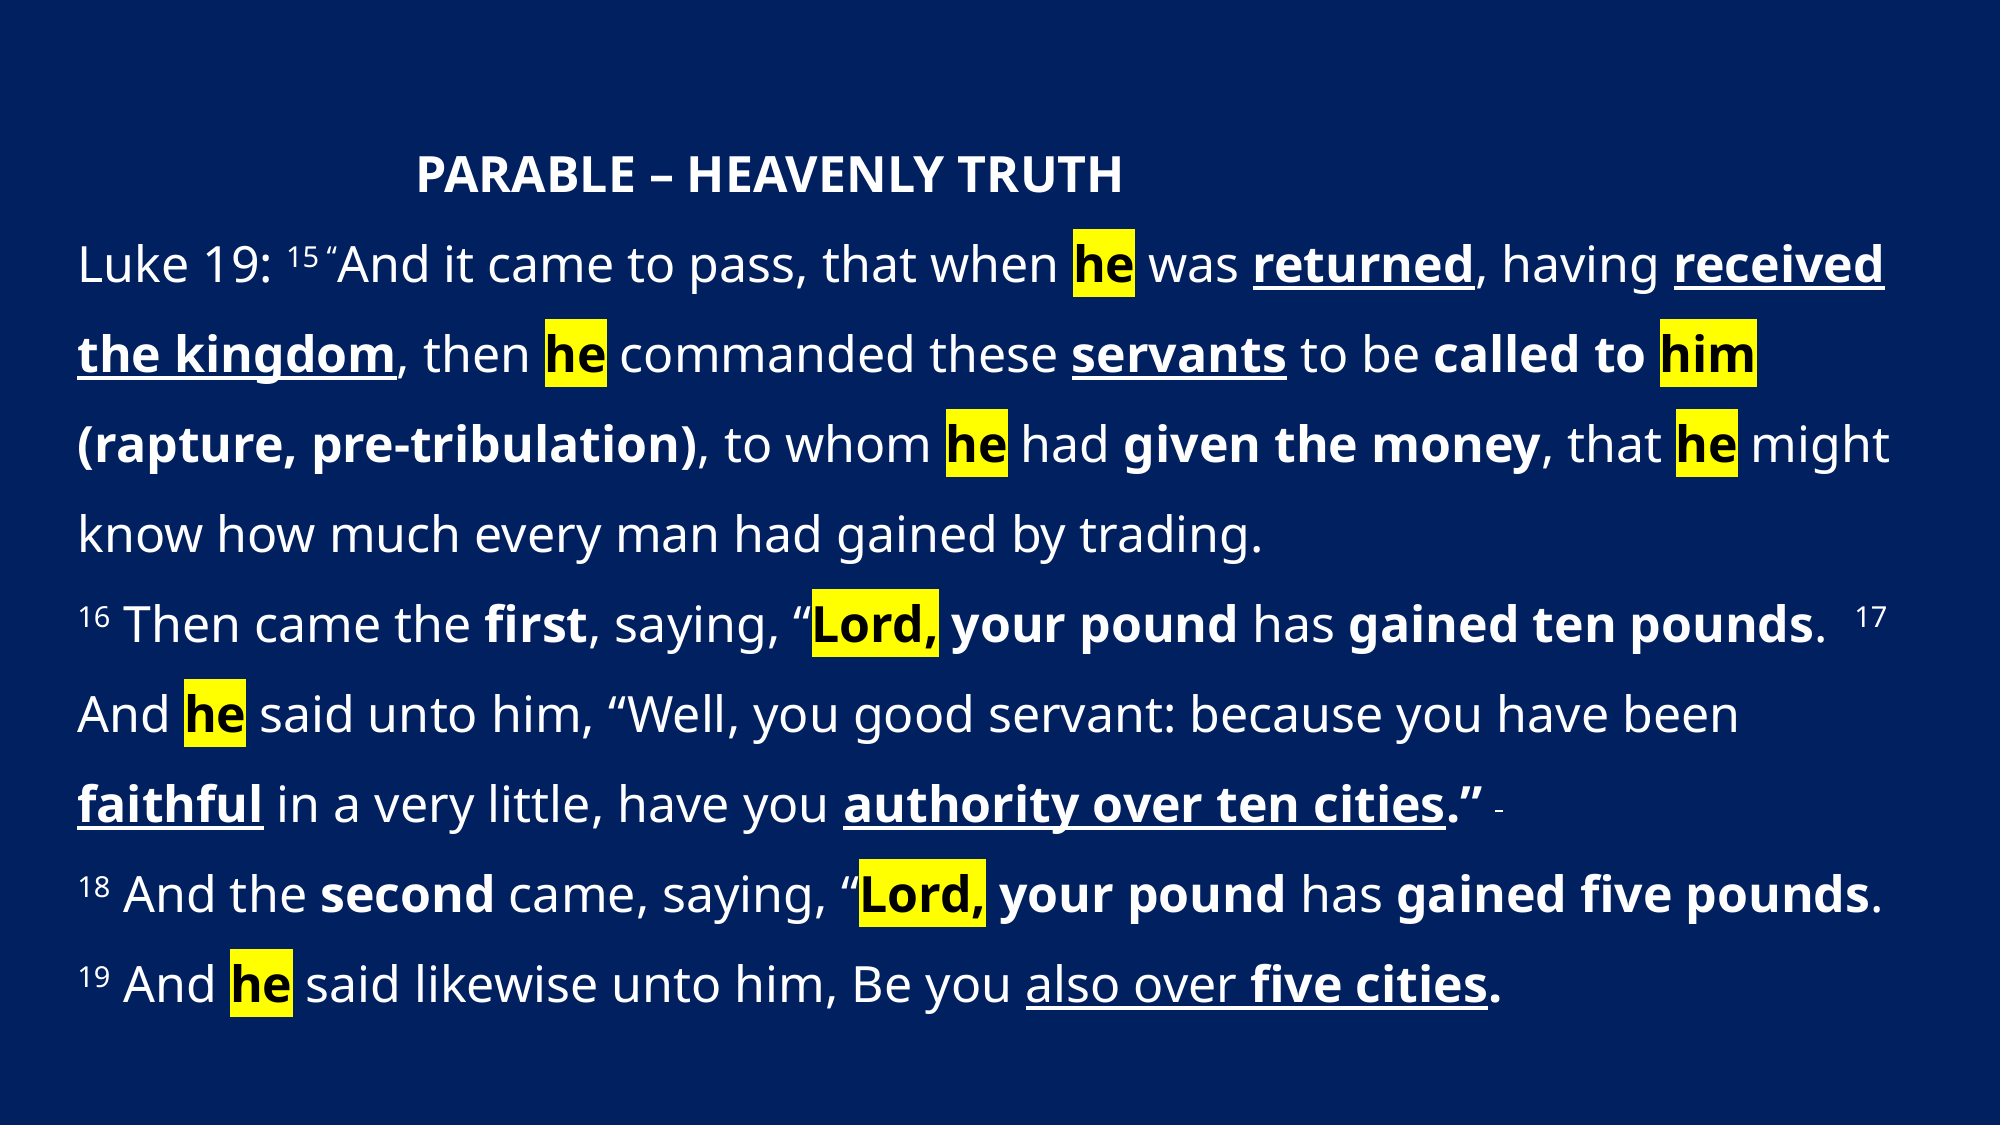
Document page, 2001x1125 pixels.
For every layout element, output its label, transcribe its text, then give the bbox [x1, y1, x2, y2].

title PARABLE – HEAVENLY TRUTH Luke 19: 15 “And it came to pass, that when he was returned, having received the kingdom, then he commanded these servants to be called to him (rapture, pre-tribulation), to whom he had given the money, that he might know how much every man had gained by trading. 16 Then came the first, saying, “Lord, your pound has gained ten pounds. 17 And he said unto him, “Well, you good servant: because you have been faithful in a very little, have you authority over ten cities.” 18 And the second came, saying, “Lord, your pound has gained five pounds. 19 And he said likewise unto him, Be you also over five cities. [62, 22, 1947, 1103]
